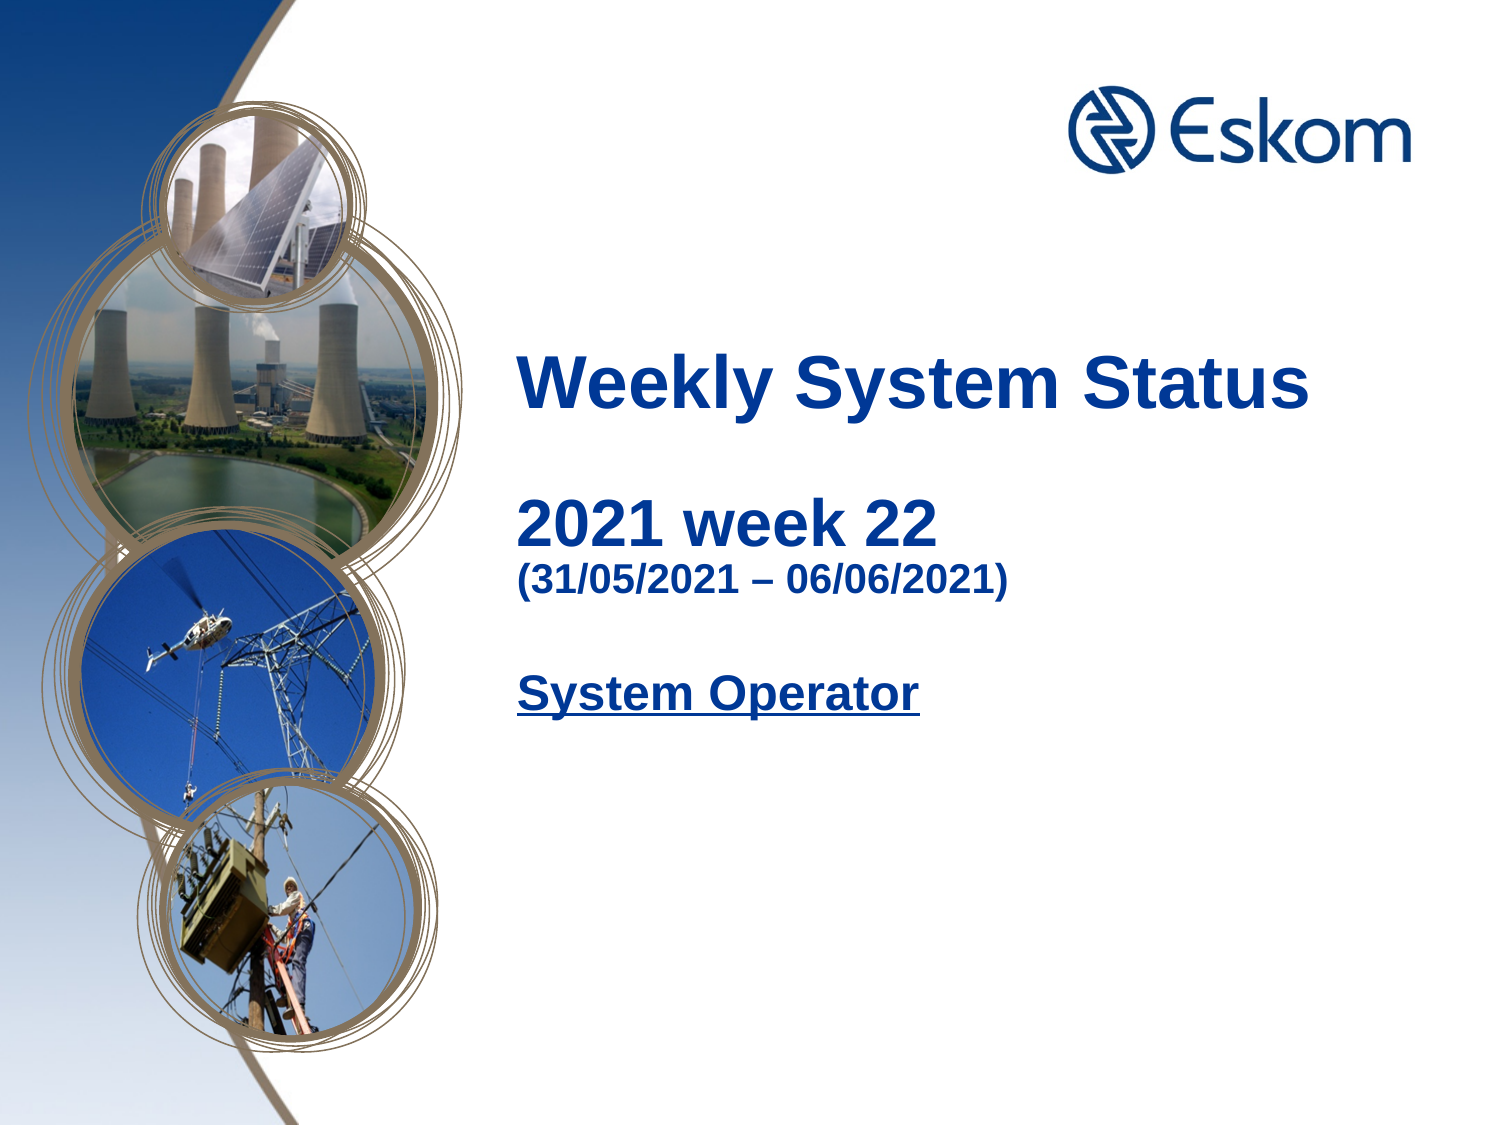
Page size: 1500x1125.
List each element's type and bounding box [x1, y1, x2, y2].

text_box [41, 506, 406, 850]
text_box [141, 101, 367, 313]
text_box [0, 0, 1500, 1125]
text_box [27, 196, 462, 607]
text_box [137, 768, 438, 1053]
